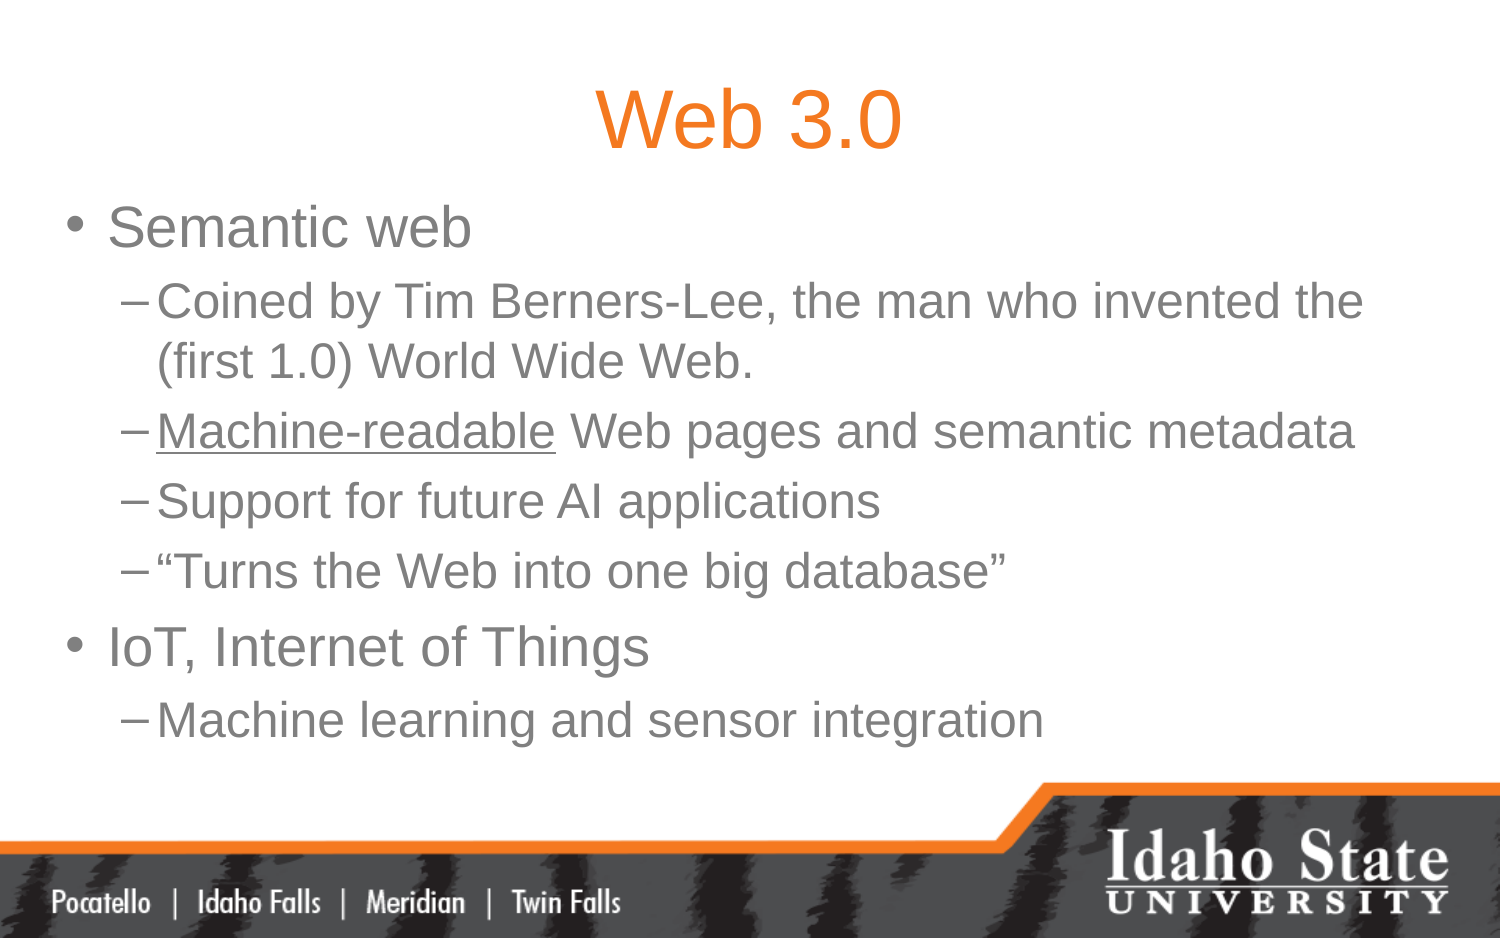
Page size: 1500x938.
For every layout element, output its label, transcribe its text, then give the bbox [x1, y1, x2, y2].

list Semantic web Coined by Tim Berners-Lee, the man who invented the (first 1.0) World Wide Web. Machine-readable Web pages and semantic metadata Support for future AI applications “Turns the Web into one big database” IoT, Internet of Things Machine learning and sensor integration [49, 180, 1401, 801]
title Web 3.0 [74, 37, 1426, 195]
picture [0, 0, 1500, 938]
